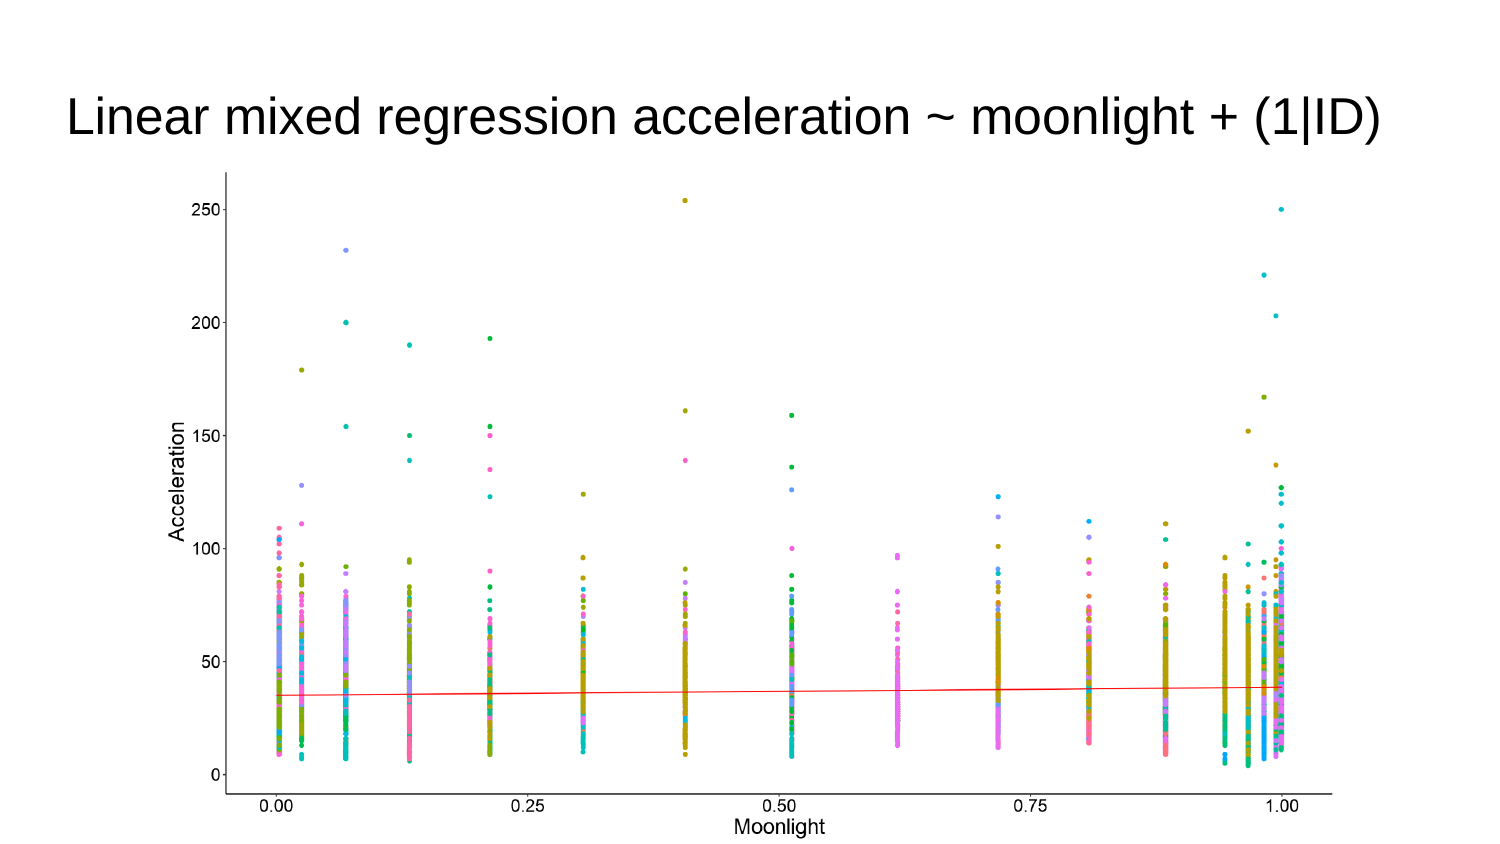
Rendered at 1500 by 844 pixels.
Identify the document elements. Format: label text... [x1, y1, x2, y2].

title Linear mixed regression acceleration ~ moonlight + (1|ID) [51, 72, 1449, 167]
picture [162, 166, 1338, 844]
